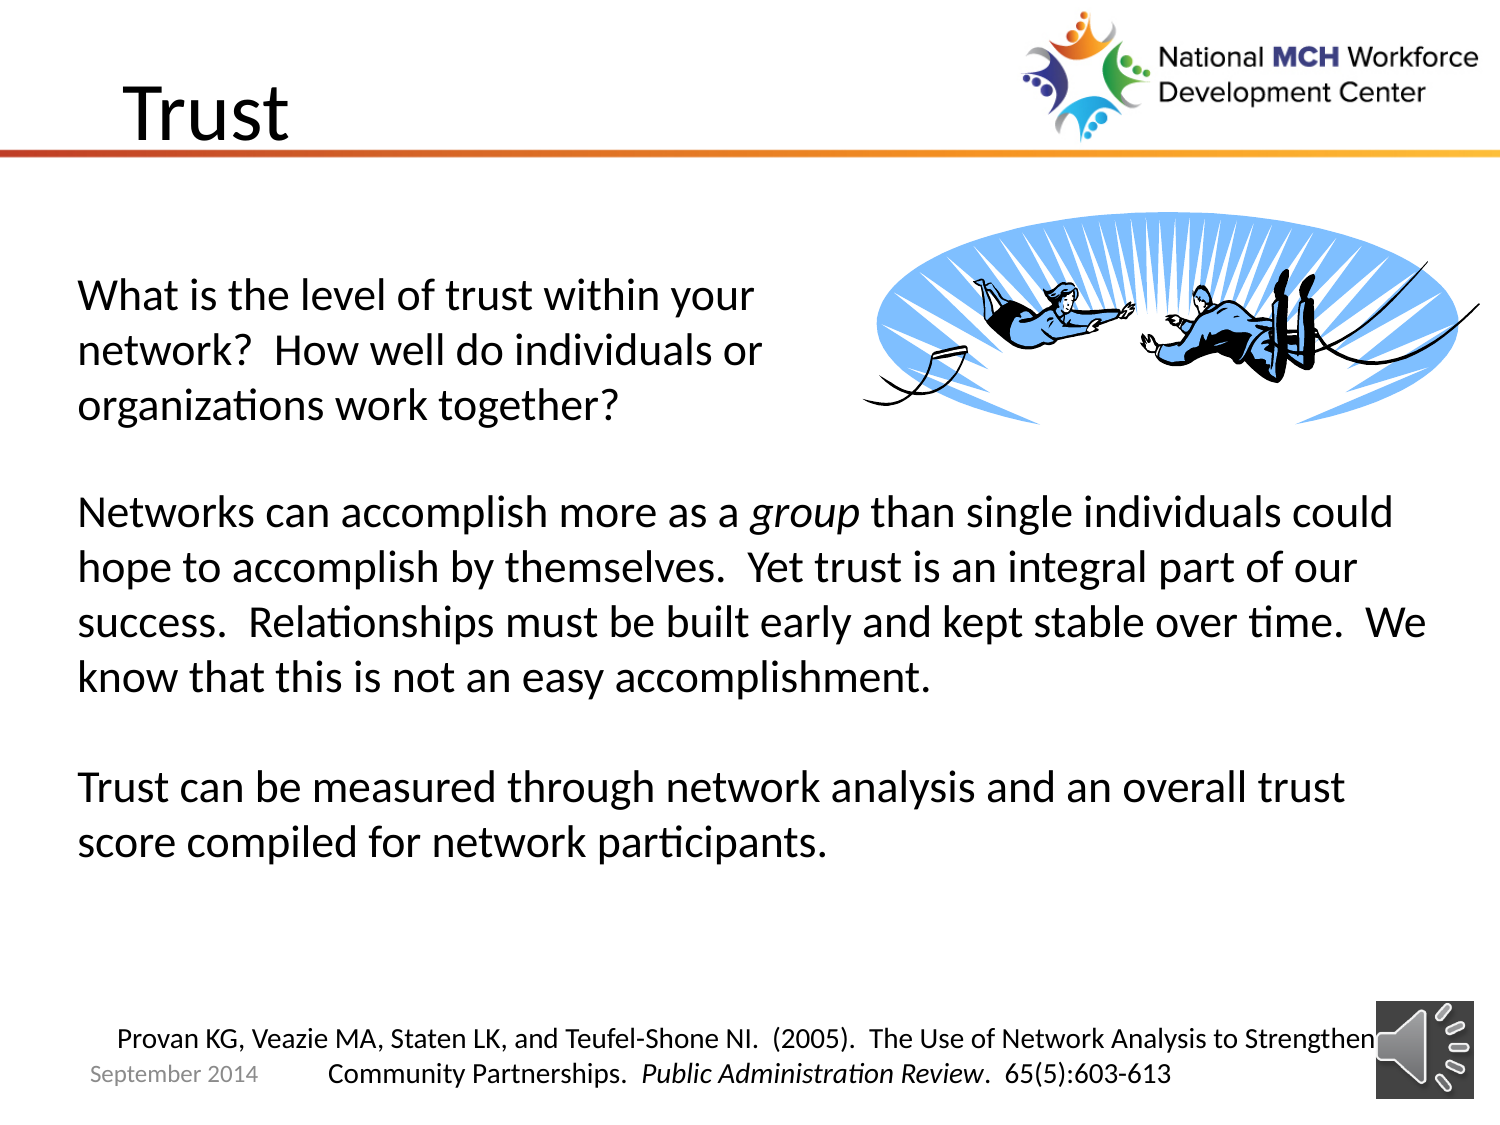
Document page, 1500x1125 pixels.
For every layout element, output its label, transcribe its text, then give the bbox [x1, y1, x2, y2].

title Trust [75, 50, 338, 163]
picture [0, 0, 1500, 1125]
list What is the level of trust within your network? How well do individuals or organizations work together? [62, 257, 838, 470]
text_box Provan KG, Veazie MA, Staten LK, and Teufel-Shone NI. (2005). The Use of Network Analysis to Strengthen Community Partnerships. Public Administration Review. 65(5):603-613 [62, 1012, 1369, 1098]
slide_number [75, 1042, 425, 1103]
text_box Networks can accomplish more as a group than single individuals could hope to accomplish by themselves. Yet trust is an integral part of our success. Relationships must be built early and kept stable over time. We know that this is not an easy accomplishment. Trust can be measured through network analysis and an overall trust score compiled for network participants. [62, 474, 1450, 875]
